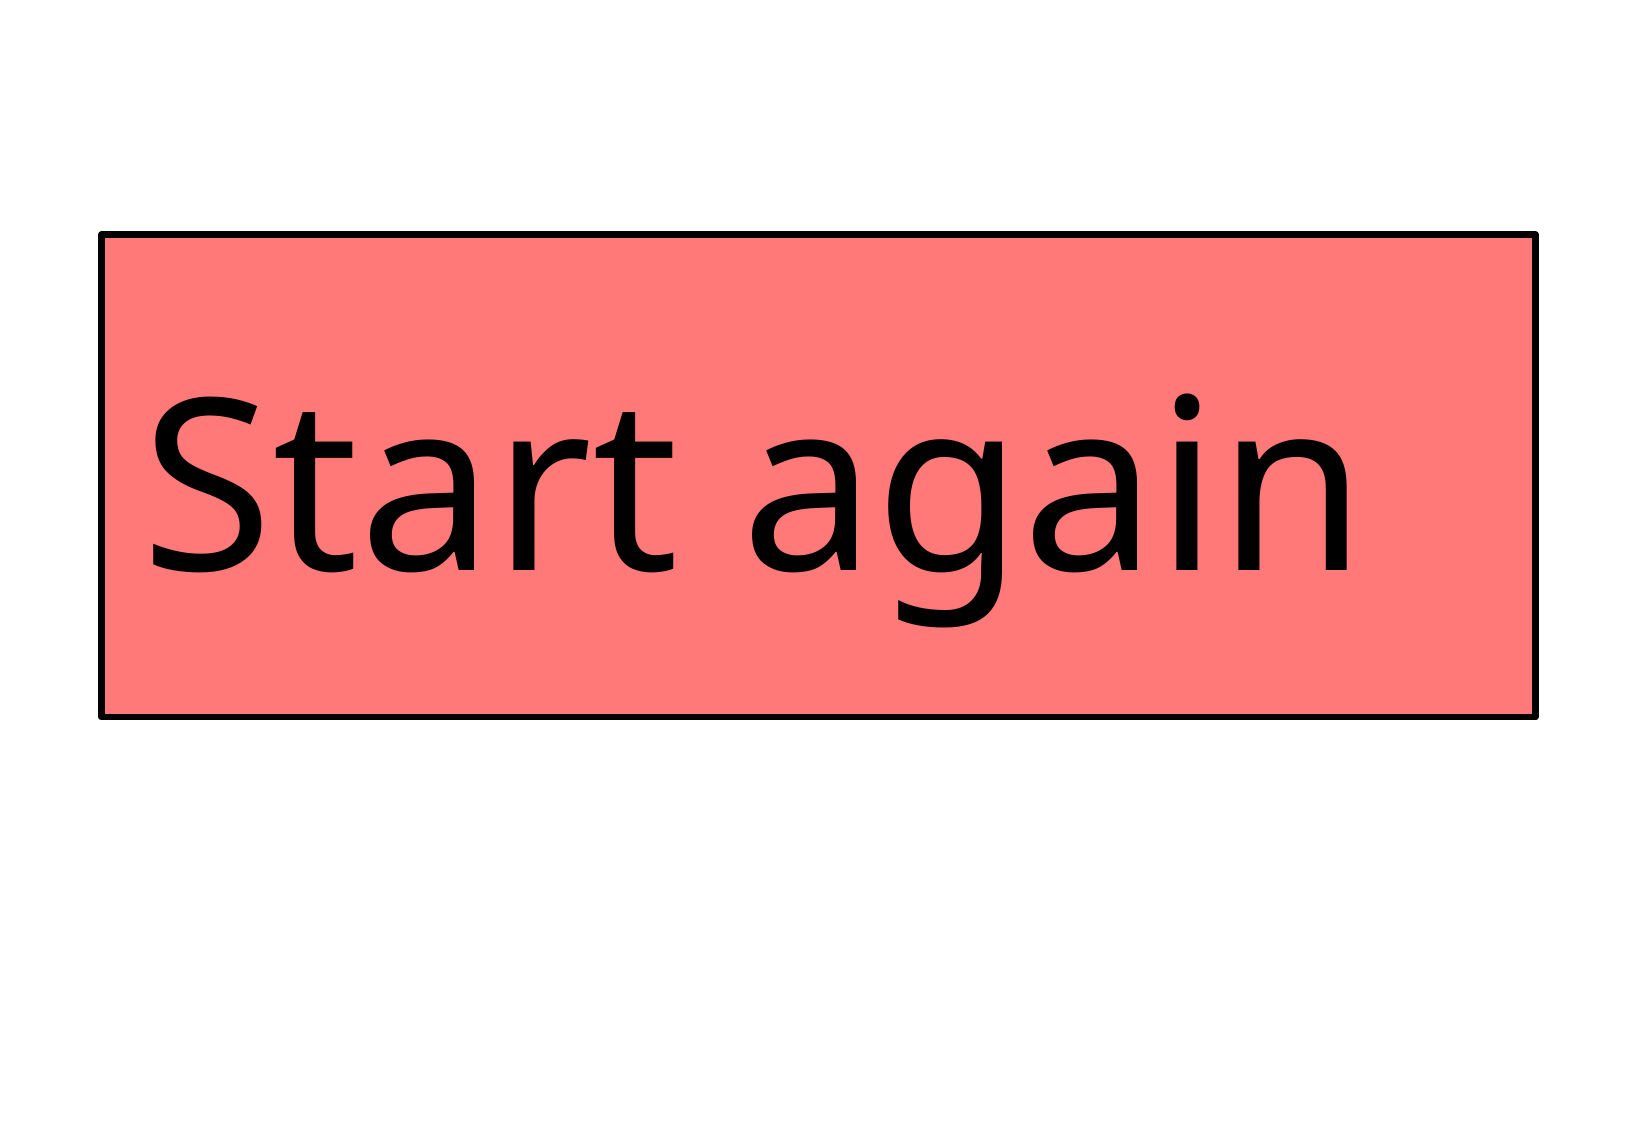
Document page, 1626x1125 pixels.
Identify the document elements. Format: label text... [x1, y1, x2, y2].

text_box Start again [126, 323, 1546, 626]
text_box [99, 232, 1538, 719]
